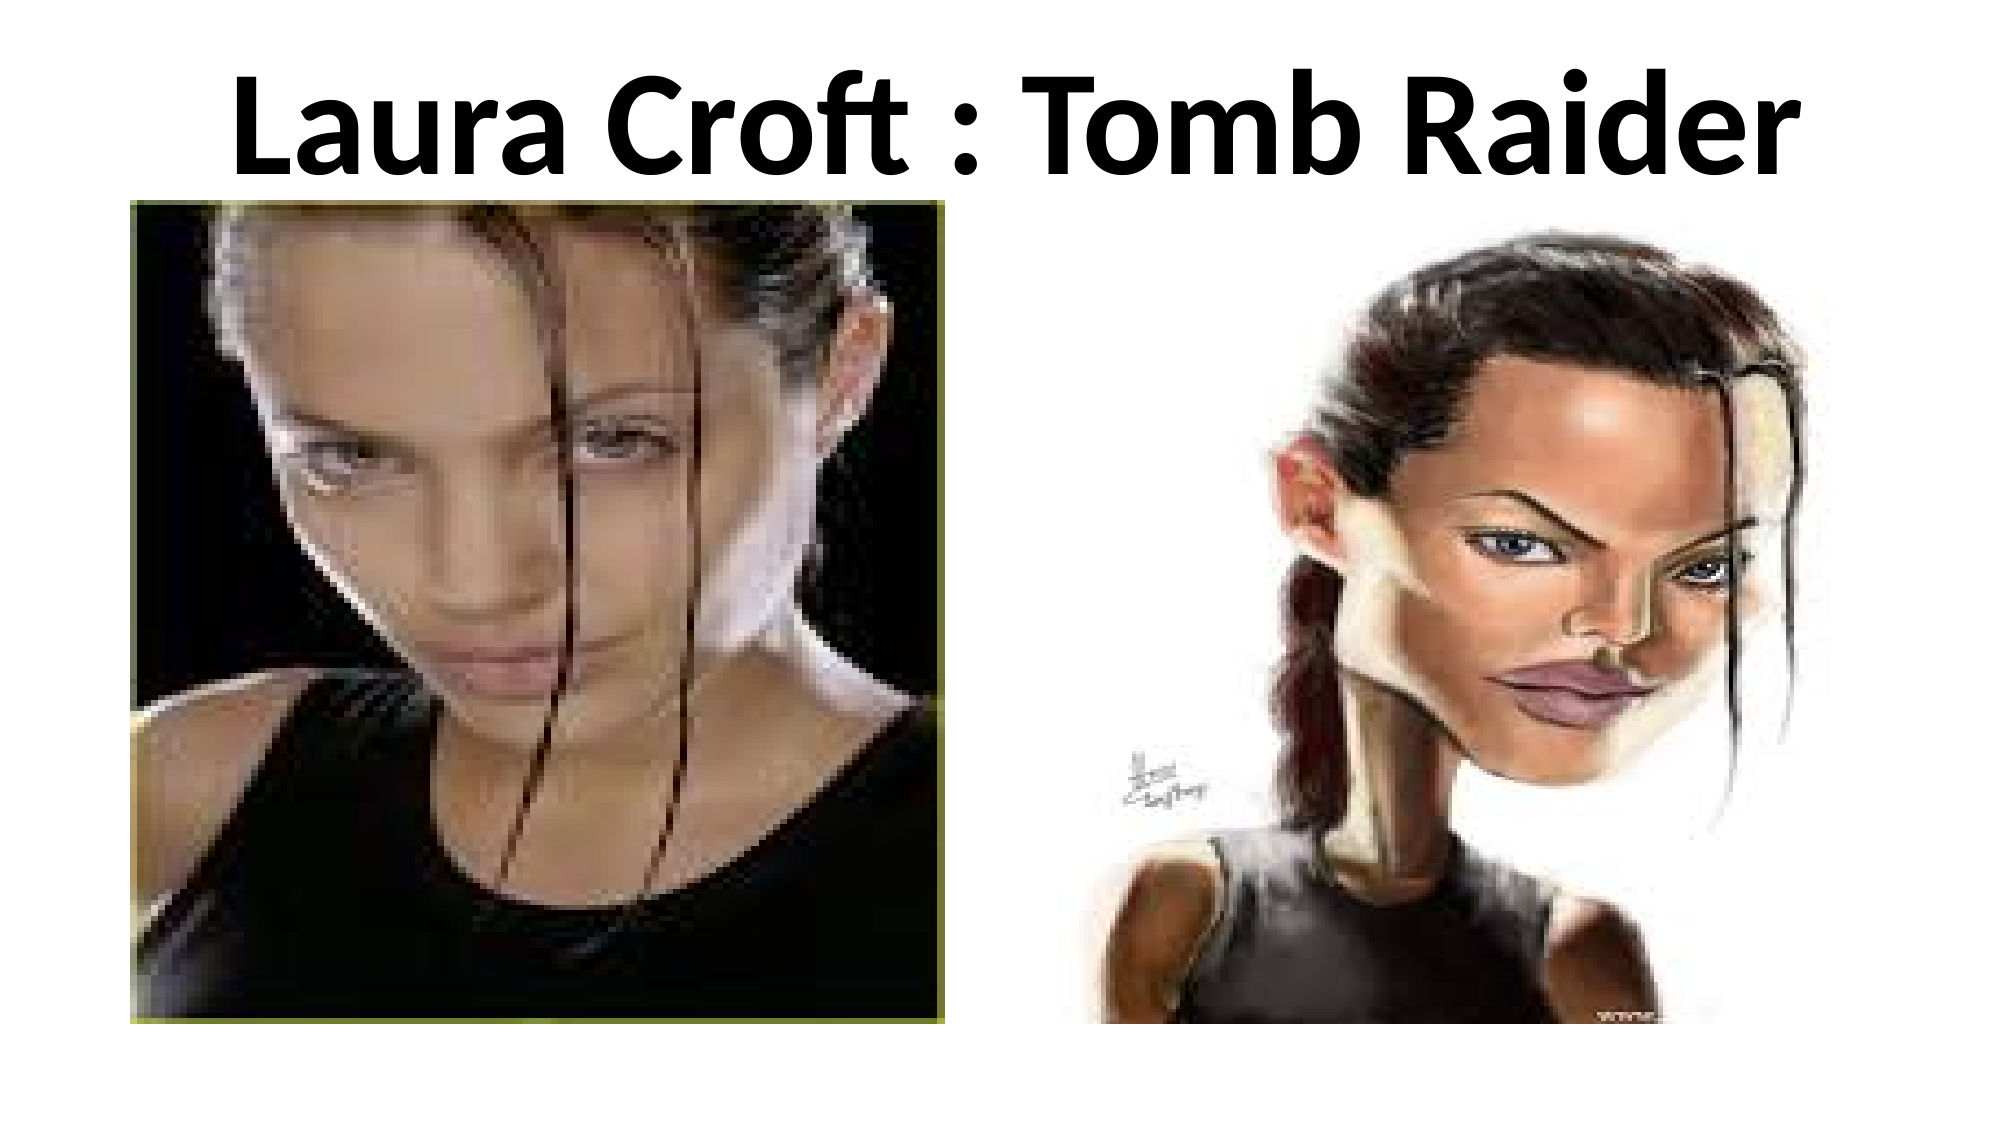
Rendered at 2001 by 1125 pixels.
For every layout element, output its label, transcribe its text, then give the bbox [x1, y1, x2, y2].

text_box Laura Croft : Tomb Raider [157, 17, 1878, 212]
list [130, 200, 945, 1025]
picture [1057, 200, 1852, 1025]
